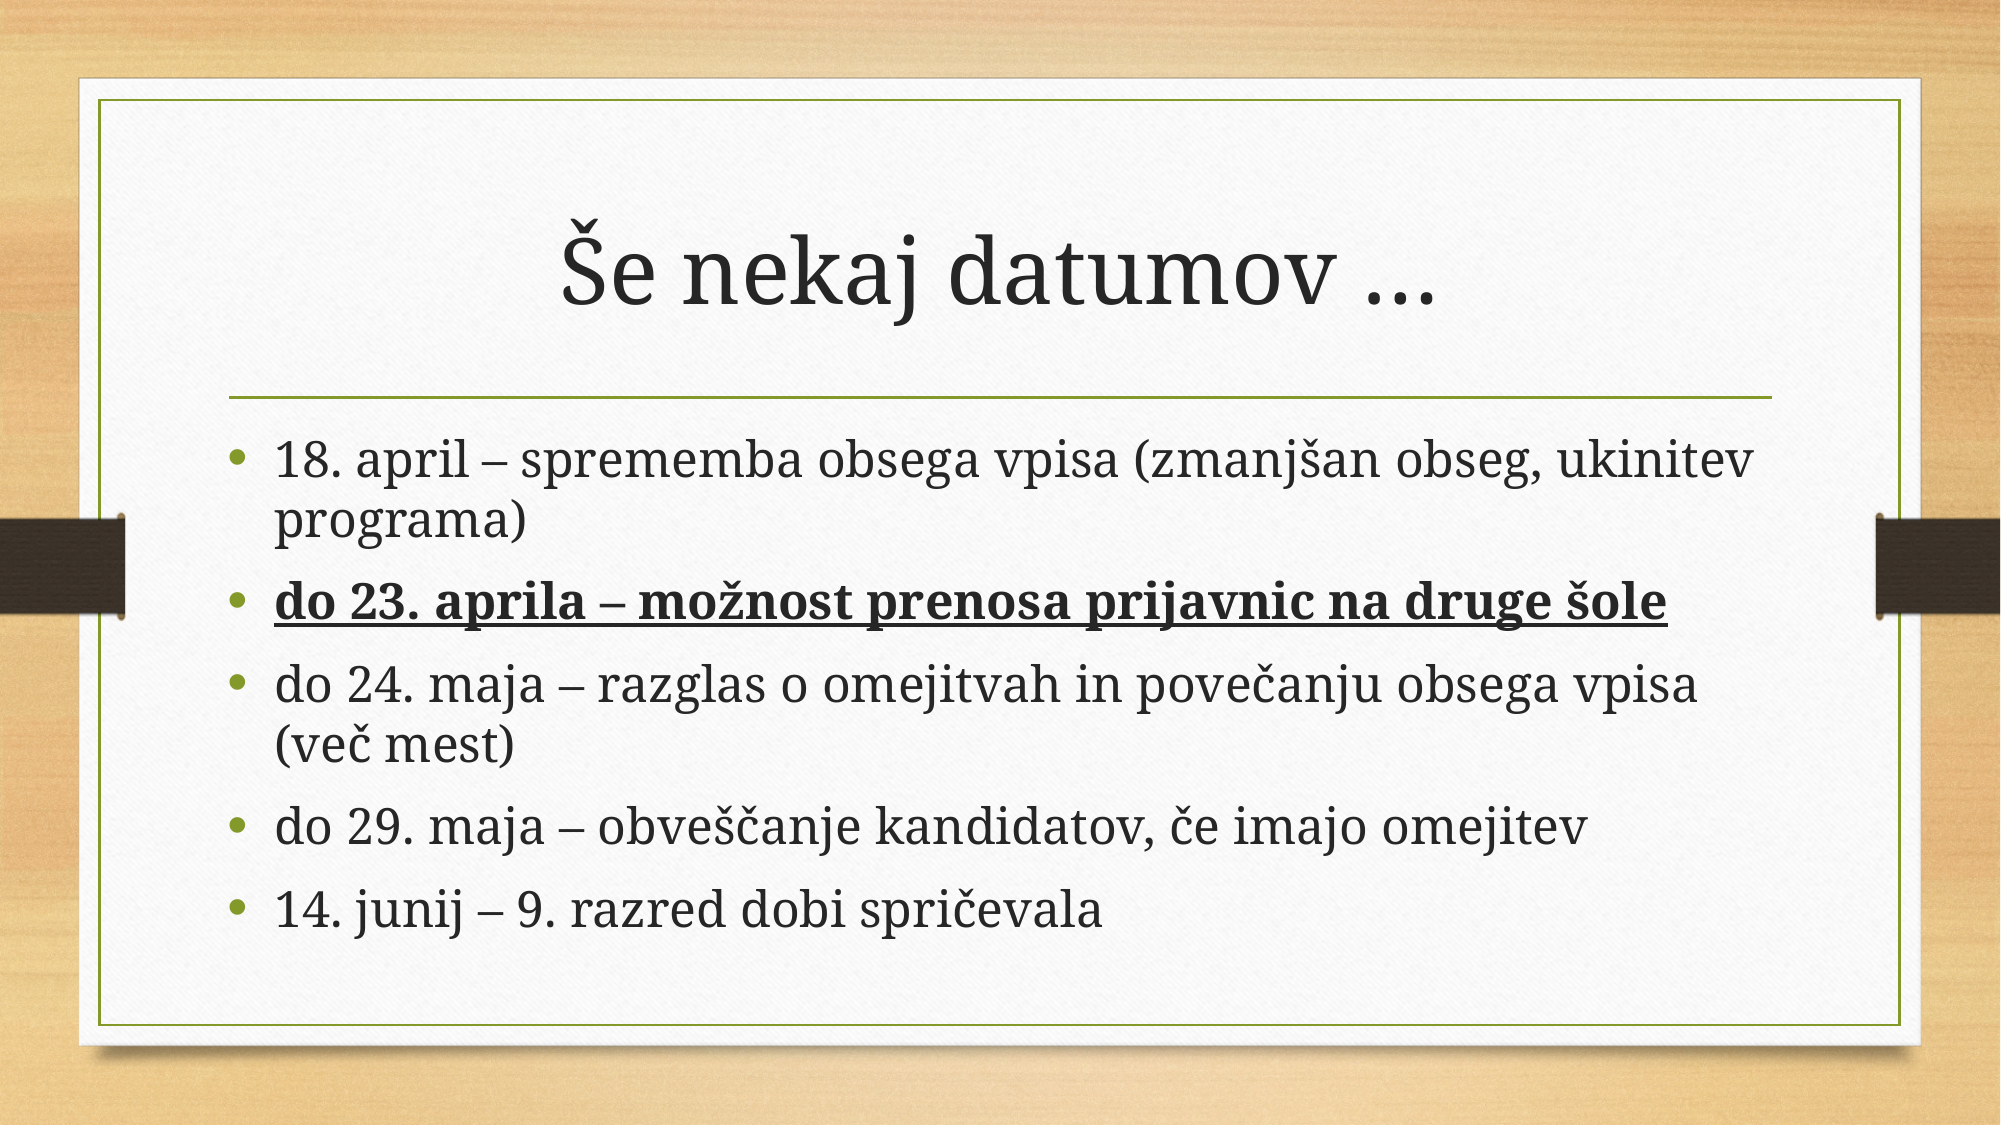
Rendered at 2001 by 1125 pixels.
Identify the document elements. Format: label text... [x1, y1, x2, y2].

picture [0, 0, 2001, 1125]
list 18. april – sprememba obsega vpisa (zmanjšan obseg, ukinitev programa) do 23. aprila – možnost prenosa prijavnic na druge šole do 24. maja – razglas o omejitvah in povečanju obsega vpisa (več mest) do 29. maja – obveščanje kandidatov, če imajo omejitev 14. junij – 9. razred dobi spričevala [212, 419, 1788, 964]
title Še nekaj datumov … [212, 161, 1788, 375]
